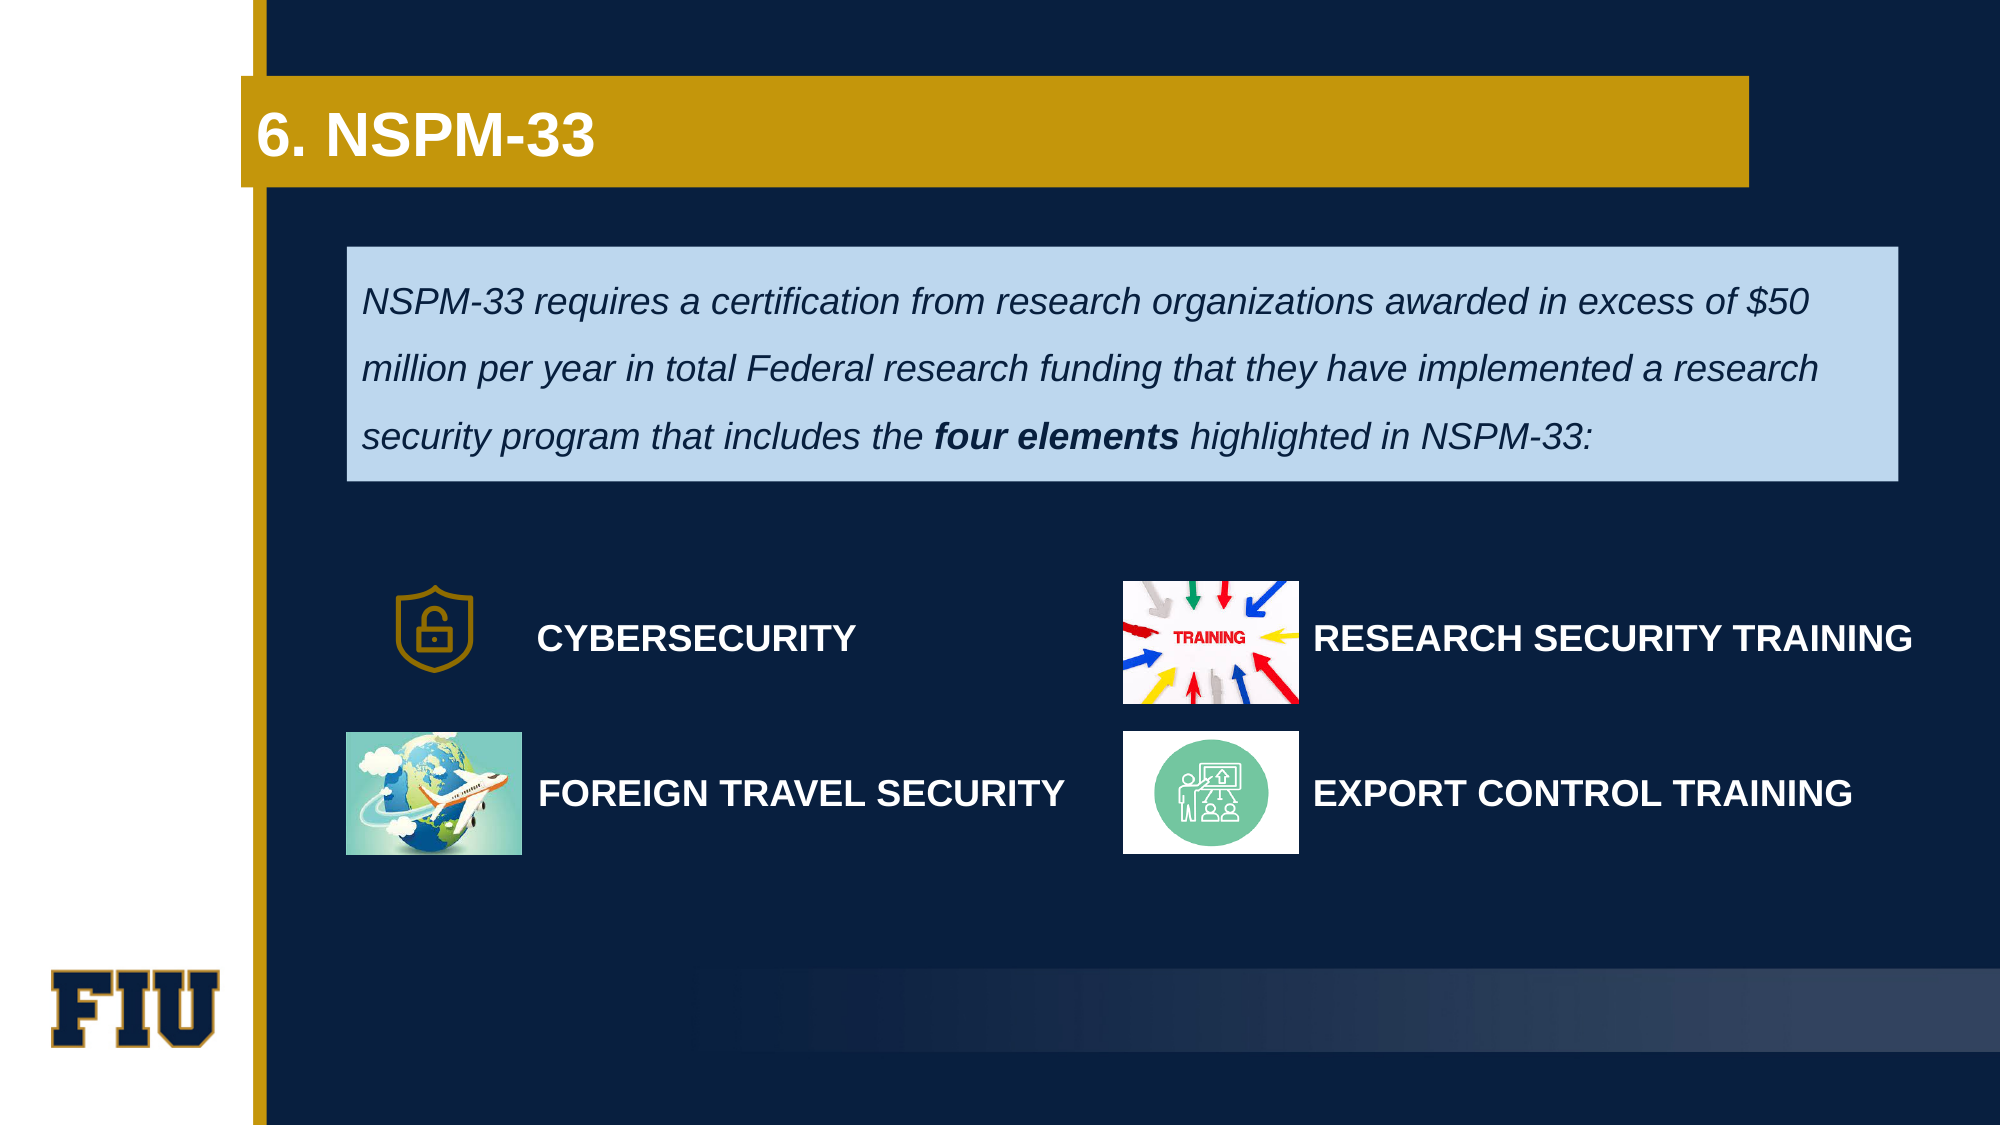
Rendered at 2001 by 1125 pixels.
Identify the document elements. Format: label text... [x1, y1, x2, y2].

text_box 6. NSPM-33 [240, 75, 1750, 189]
list NSPM-33 requires a certification from research organizations awarded in excess of $50 million per year in total Federal research funding that they have implemented a research security program that includes the four elements highlighted in NSPM-33: [346, 246, 1899, 482]
text_box RESEARCH SECURITY TRAINING [1299, 607, 1932, 667]
text_box FOREIGN TRAVEL SECURITY [523, 761, 1123, 822]
text_box CYBERSECURITY [521, 607, 1042, 667]
text_box EXPORT CONTROL TRAINING [1299, 761, 1882, 822]
picture [0, 0, 2000, 1125]
